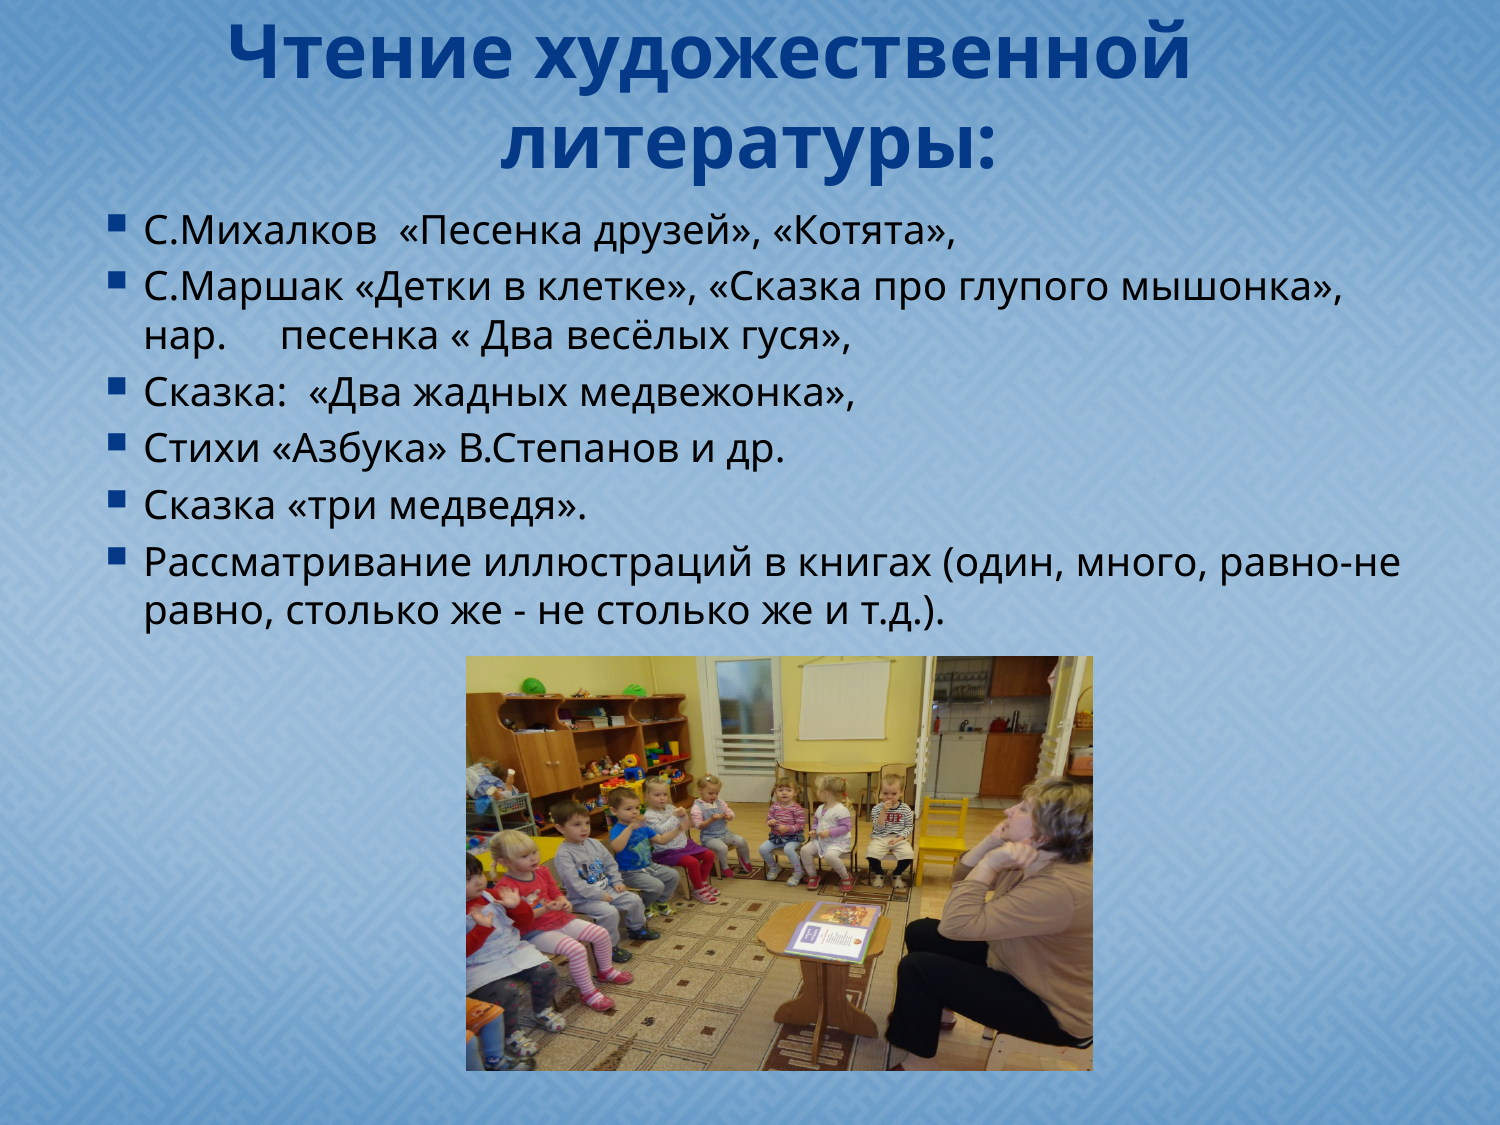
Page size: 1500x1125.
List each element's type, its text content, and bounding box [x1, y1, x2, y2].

list С.Михалков «Песенка друзей», «Котята», С.Маршак «Детки в клетке», «Сказка про глупого мышонка», нар. песенка « Два весёлых гуся», Сказка: «Два жадных медвежонка», Стихи «Азбука» В.Степанов и др. Сказка «три медведя». Рассматривание иллюстраций в книгах (один, много, равно-не равно, столько же - не столько же и т.д.). [75, 196, 1425, 646]
picture [465, 656, 1093, 1071]
title Чтение художественной литературы: [75, 45, 1425, 196]
